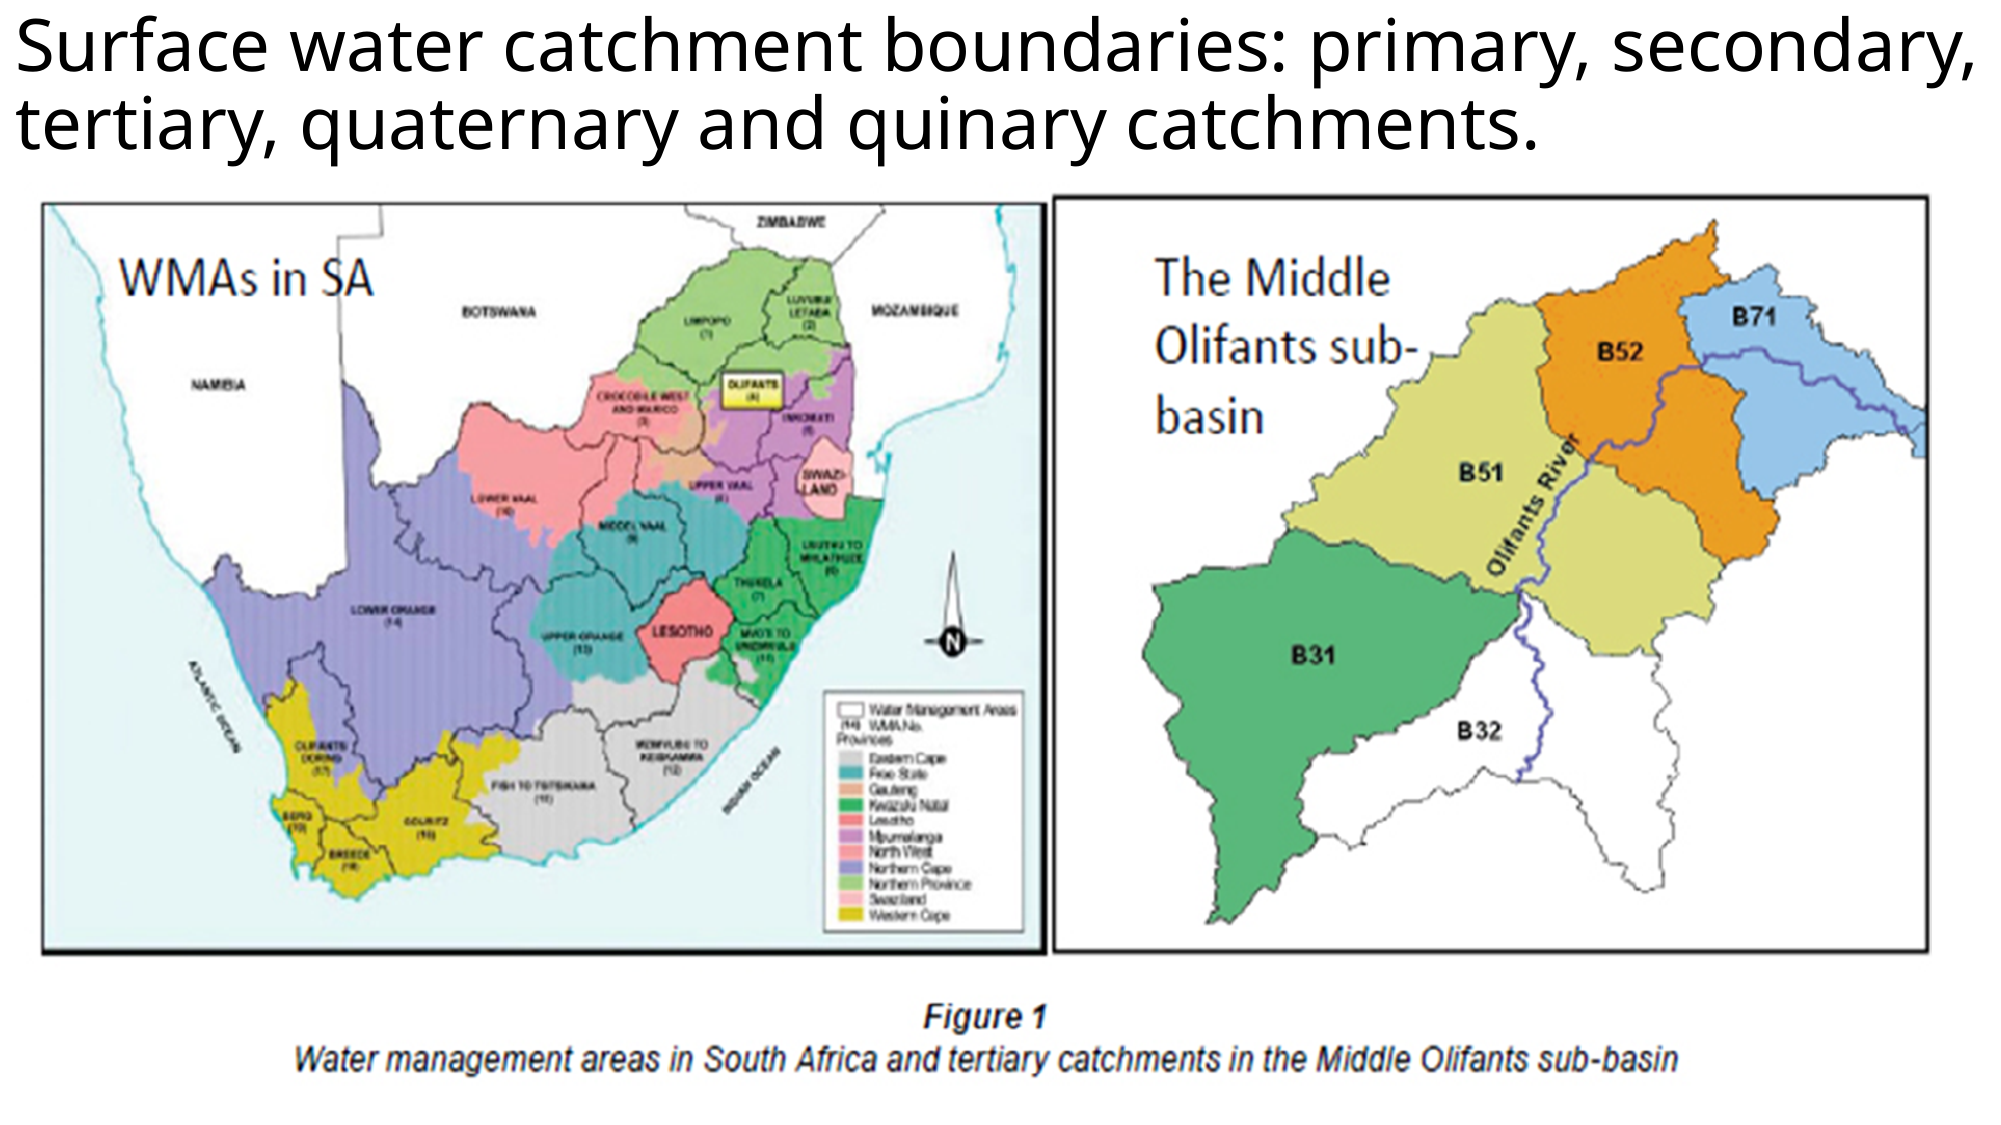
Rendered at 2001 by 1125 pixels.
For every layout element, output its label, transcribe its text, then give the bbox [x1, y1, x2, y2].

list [24, 182, 1958, 1096]
title Surface water catchment boundaries: primary, secondary, tertiary, quaternary and quinary catchments. [0, 0, 2000, 175]
